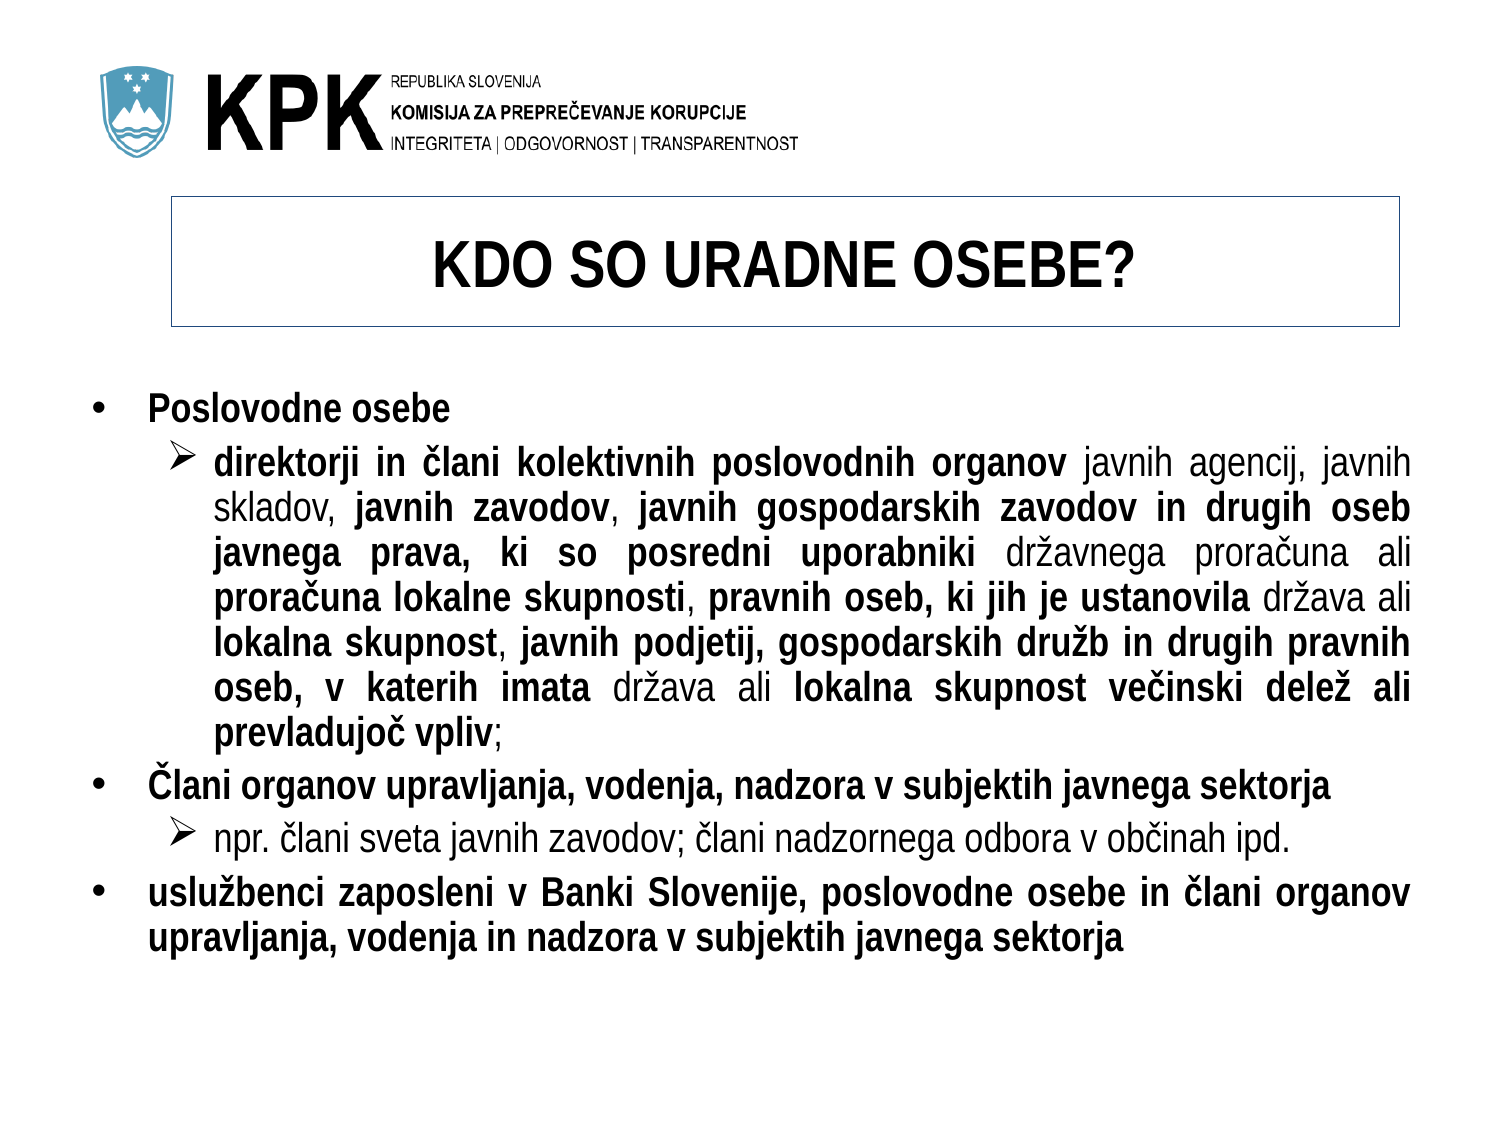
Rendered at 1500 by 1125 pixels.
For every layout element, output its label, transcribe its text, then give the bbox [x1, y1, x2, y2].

title KDO SO URADNE OSEBE? [171, 196, 1400, 327]
list Poslovodne osebe direktorji in člani kolektivnih poslovodnih organov javnih agencij, javnih skladov, javnih zavodov, javnih gospodarskih zavodov in drugih oseb javnega prava, ki so posredni uporabniki državnega proračuna ali proračuna lokalne skupnosti, pravnih oseb, ki jih je ustanovila država ali lokalna skupnost, javnih podjetij, gospodarskih družb in drugih pravnih oseb, v katerih imata država ali lokalna skupnost večinski delež ali prevladujoč vpliv; Člani organov upravljanja, vodenja, nadzora v subjektih javnega sektorja npr. člani sveta javnih zavodov; člani nadzornega odbora v občinah ipd. uslužbenci zaposleni v Banki Slovenije, poslovodne osebe in člani organov upravljanja, vodenja in nadzora v subjektih javnega sektorja [76, 348, 1427, 1125]
picture [100, 66, 798, 158]
